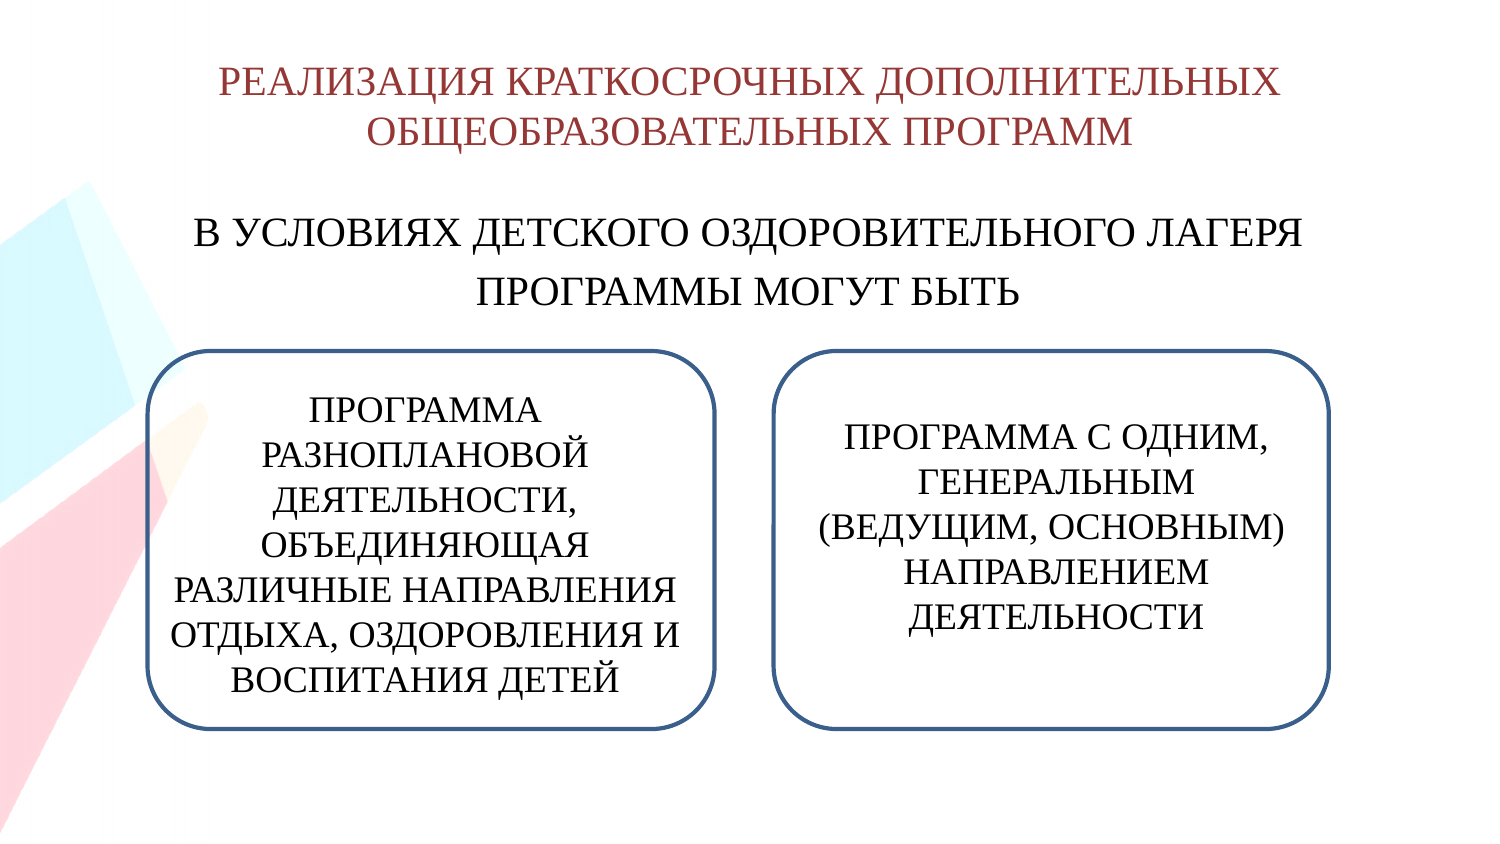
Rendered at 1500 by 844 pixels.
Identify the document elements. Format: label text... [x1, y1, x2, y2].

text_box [773, 350, 1330, 730]
list В УСЛОВИЯХ ДЕТСКОГО ОЗДОРОВИТЕЛЬНОГО ЛАГЕРЯ ПРОГРАММЫ МОГУТ БЫТЬ [73, 197, 1424, 755]
title РЕАЛИЗАЦИЯ КРАТКОСРОЧНЫХ ДОПОЛНИТЕЛЬНЫХ ОБЩЕОБРАЗОВАТЕЛЬНЫХ ПРОГРАММ [75, 33, 1425, 175]
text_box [147, 350, 715, 730]
